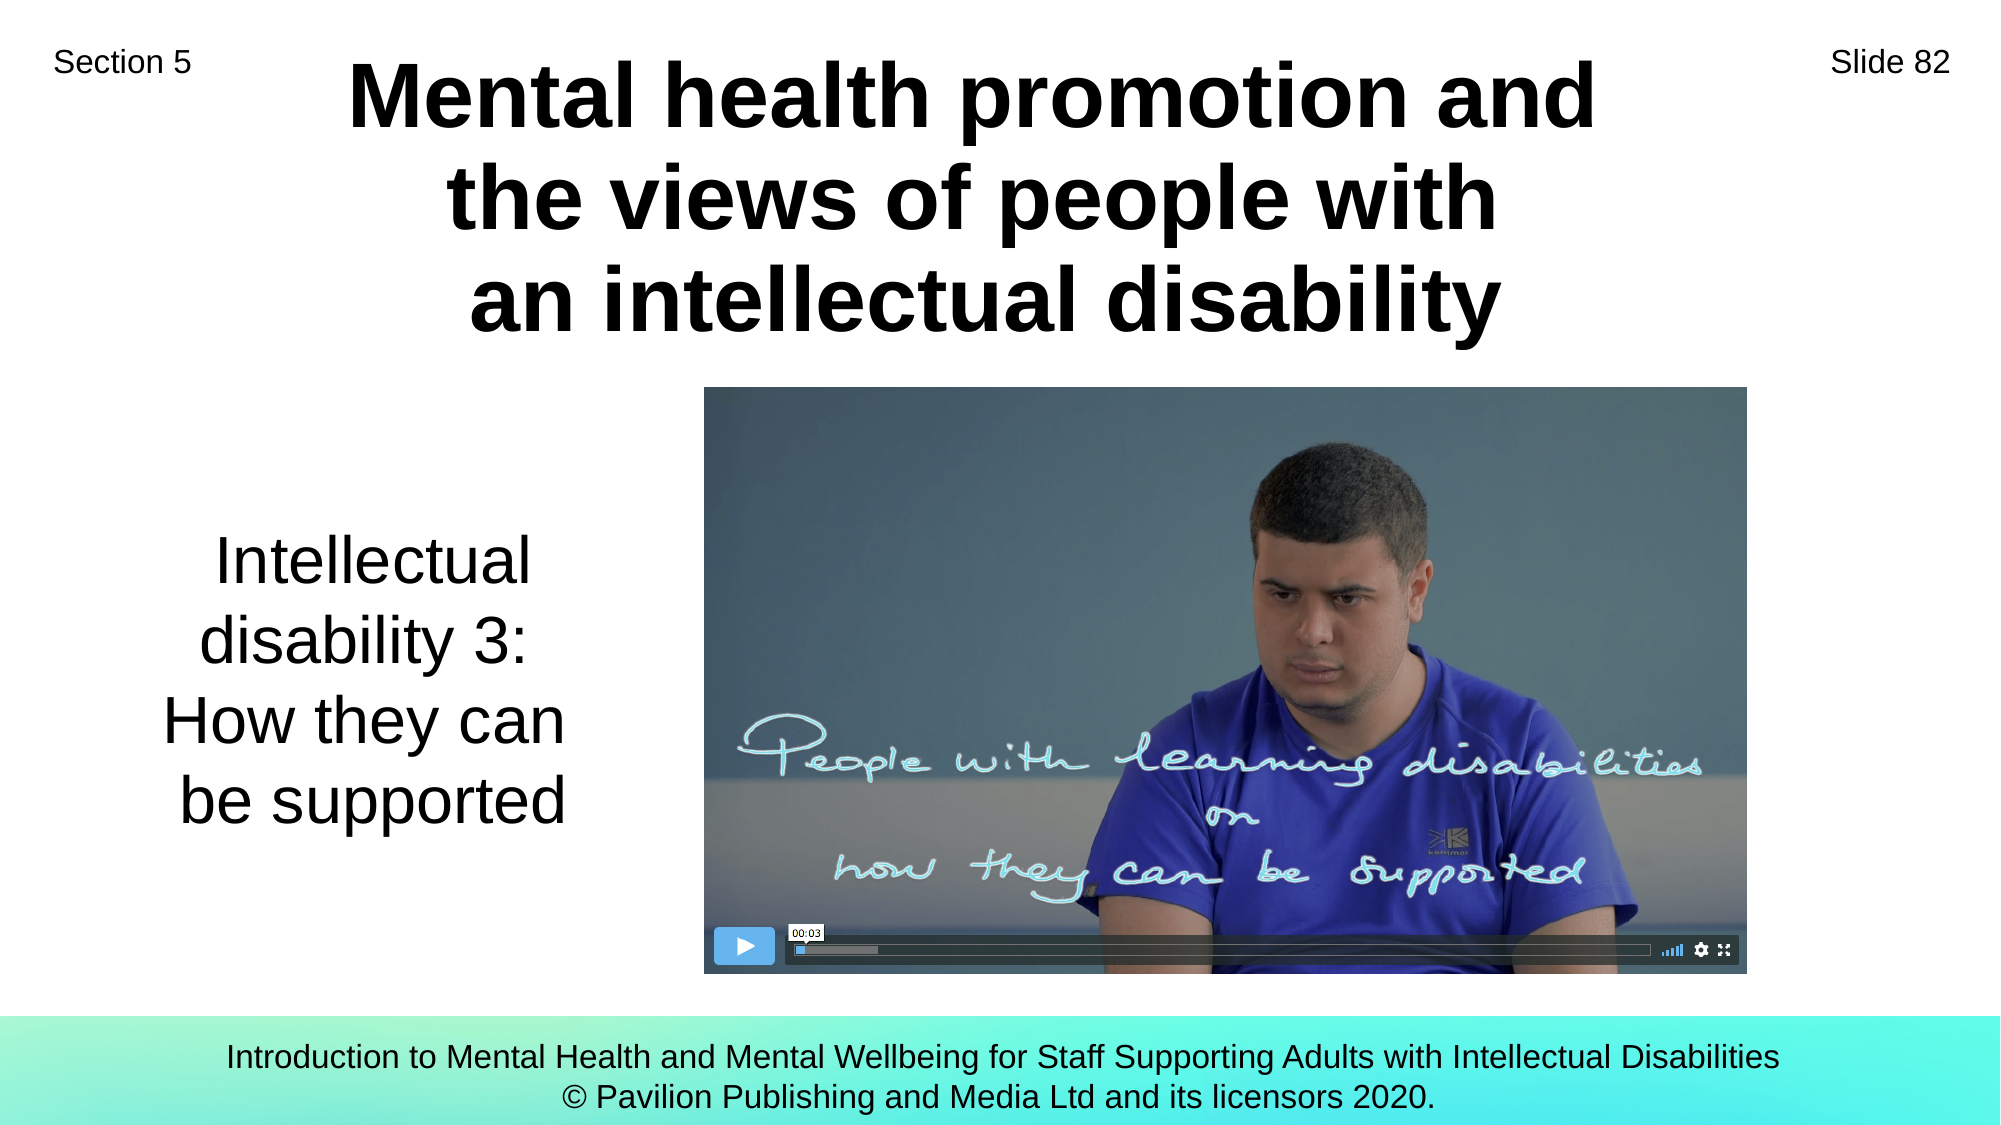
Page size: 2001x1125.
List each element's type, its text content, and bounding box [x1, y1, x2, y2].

text_box Slide 82 [1498, 33, 1966, 93]
picture [0, 1016, 2001, 1125]
title Mental health promotion and the views of people with an intellectual disability [257, 88, 1717, 305]
picture [703, 387, 1747, 974]
text_box Section 5 [38, 33, 313, 88]
text_box Intellectual disability 3: How they can be supported [95, 509, 652, 939]
